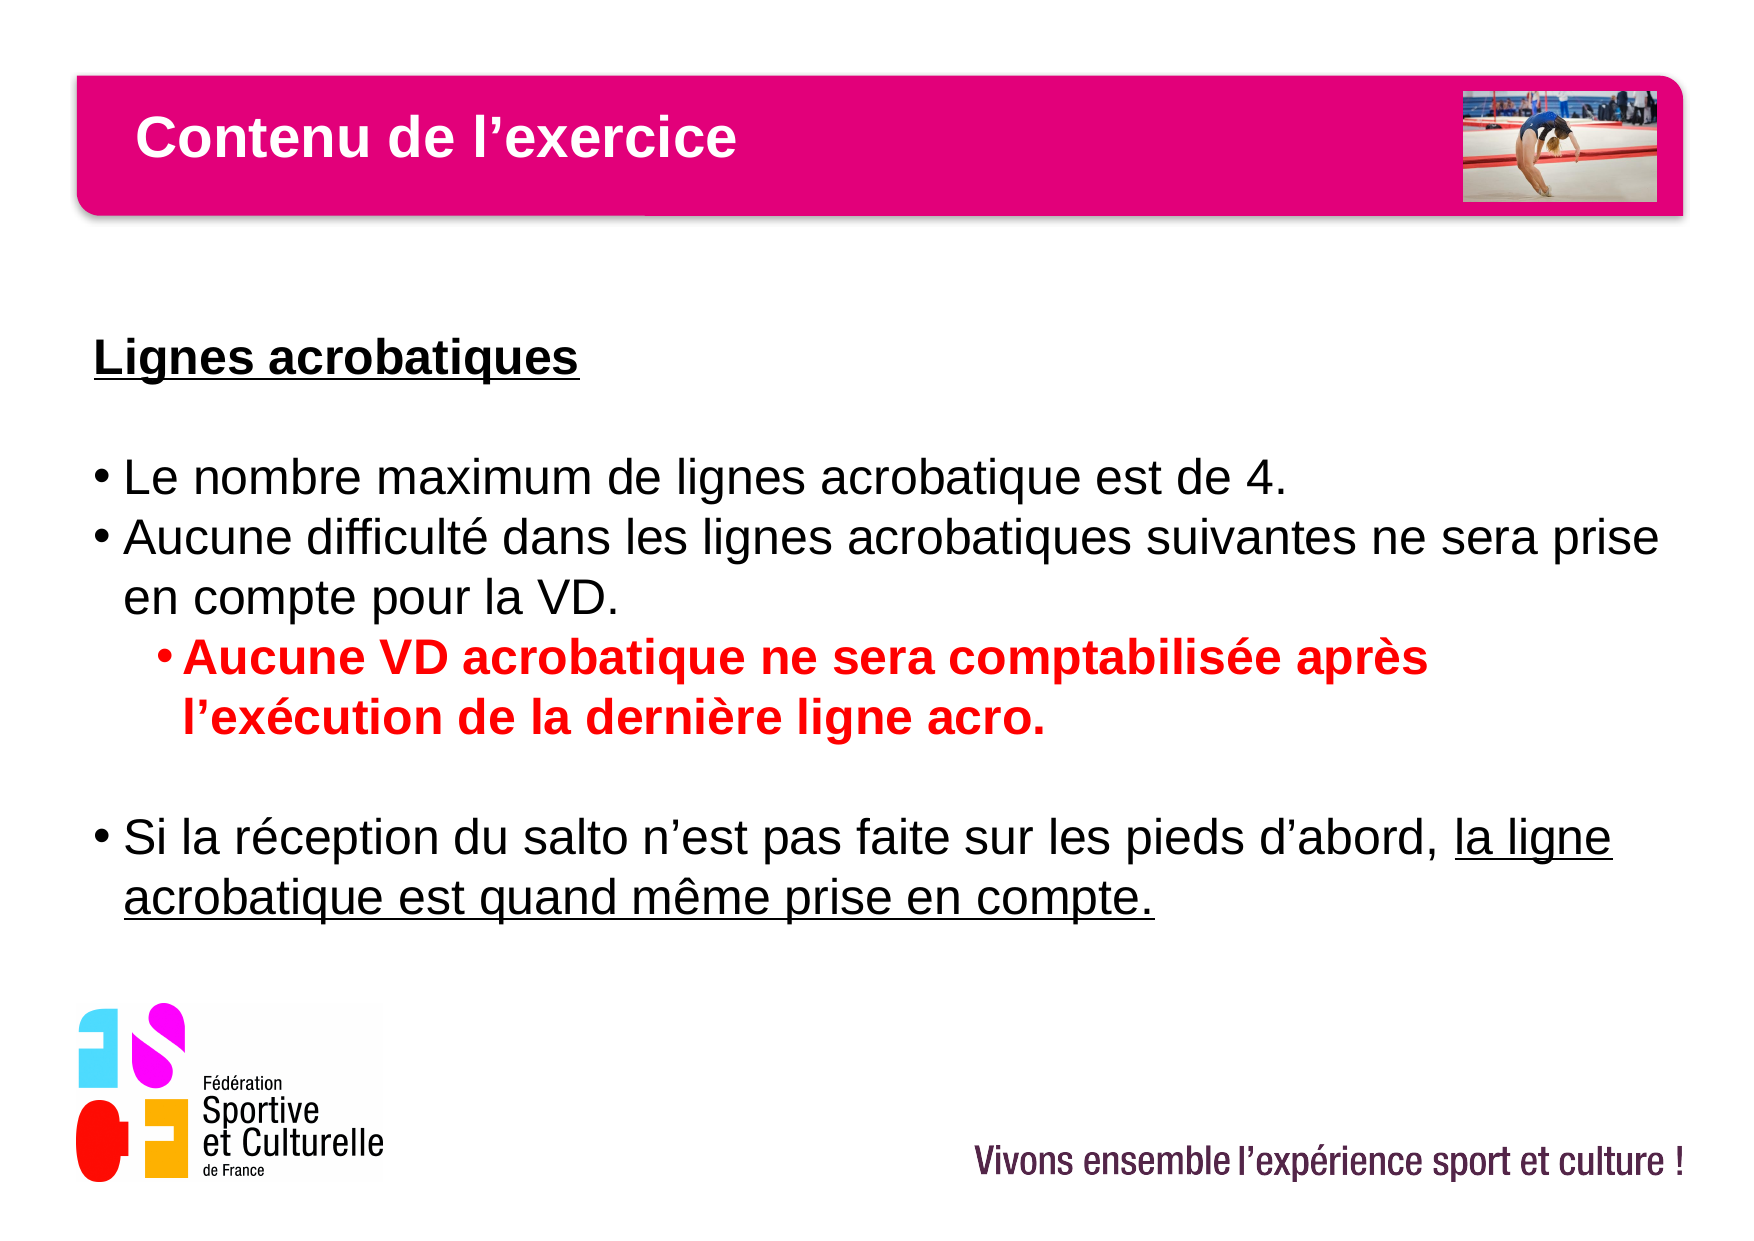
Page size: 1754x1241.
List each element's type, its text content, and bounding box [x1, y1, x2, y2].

title Contenu de l’exercice [76, 75, 1684, 216]
picture [76, 1114, 383, 1182]
text_box Lignes acrobatiques Le nombre maximum de lignes acrobatique est de 4. Aucune difficulté dans les lignes acrobatiques suivantes ne sera prise en compte pour la VD. Aucune VD acrobatique ne sera comptabilisée après l’exécution de la dernière ligne acro. Si la réception du salto n’est pas faite sur les pieds d’abord, la ligne acrobatique est quand même prise en compte. [76, 316, 1684, 1114]
picture [974, 1144, 1682, 1182]
picture [1463, 90, 1657, 202]
